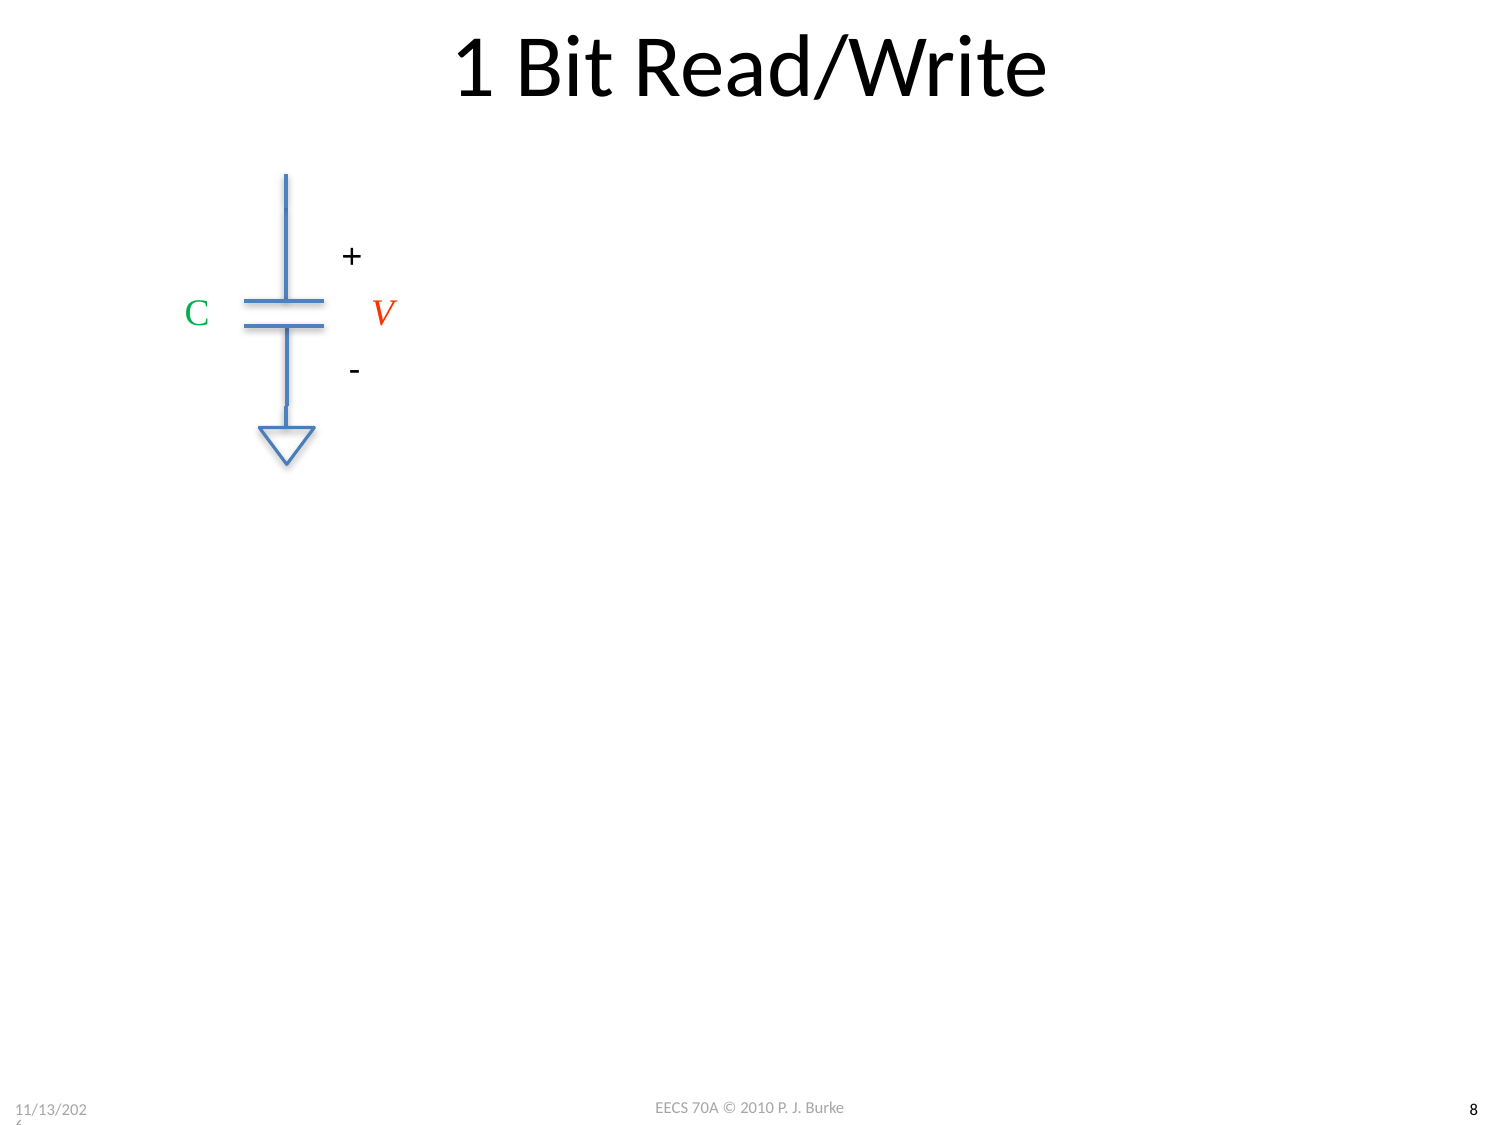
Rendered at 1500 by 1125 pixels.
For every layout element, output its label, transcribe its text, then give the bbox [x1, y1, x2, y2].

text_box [107, 174, 441, 428]
text_box [263, 435, 310, 466]
title 1 Bit Read/Write [75, 0, 1425, 123]
